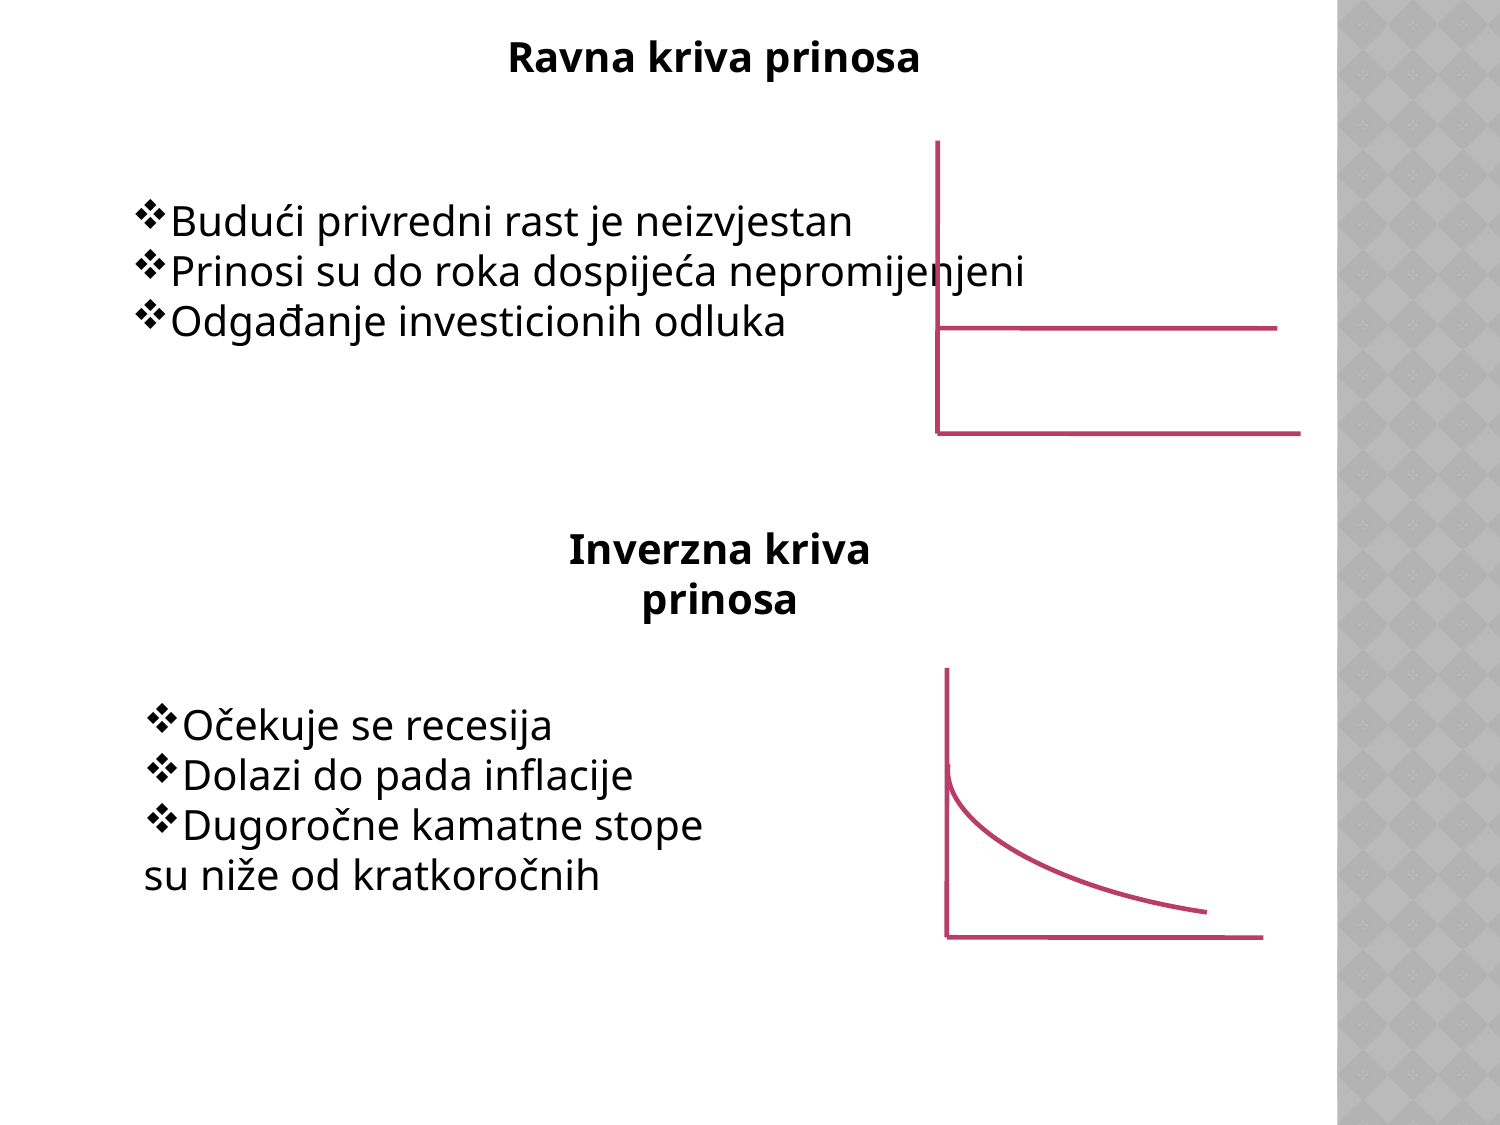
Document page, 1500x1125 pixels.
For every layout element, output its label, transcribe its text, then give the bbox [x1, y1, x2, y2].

text_box Ravna kriva prinosa [457, 23, 973, 89]
text_box Budući privredni rast je neizvjestan Prinosi su do roka dospijeća nepromijenjeni Odgađanje investicionih odluka [117, 187, 931, 398]
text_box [936, 140, 1302, 435]
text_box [944, 667, 1500, 938]
text_box Očekuje se recesija Dolazi do pada inflacije Dugoročne kamatne stope su niže od kratkoročnih [128, 691, 762, 907]
text_box Inverzna kriva prinosa [527, 515, 914, 631]
